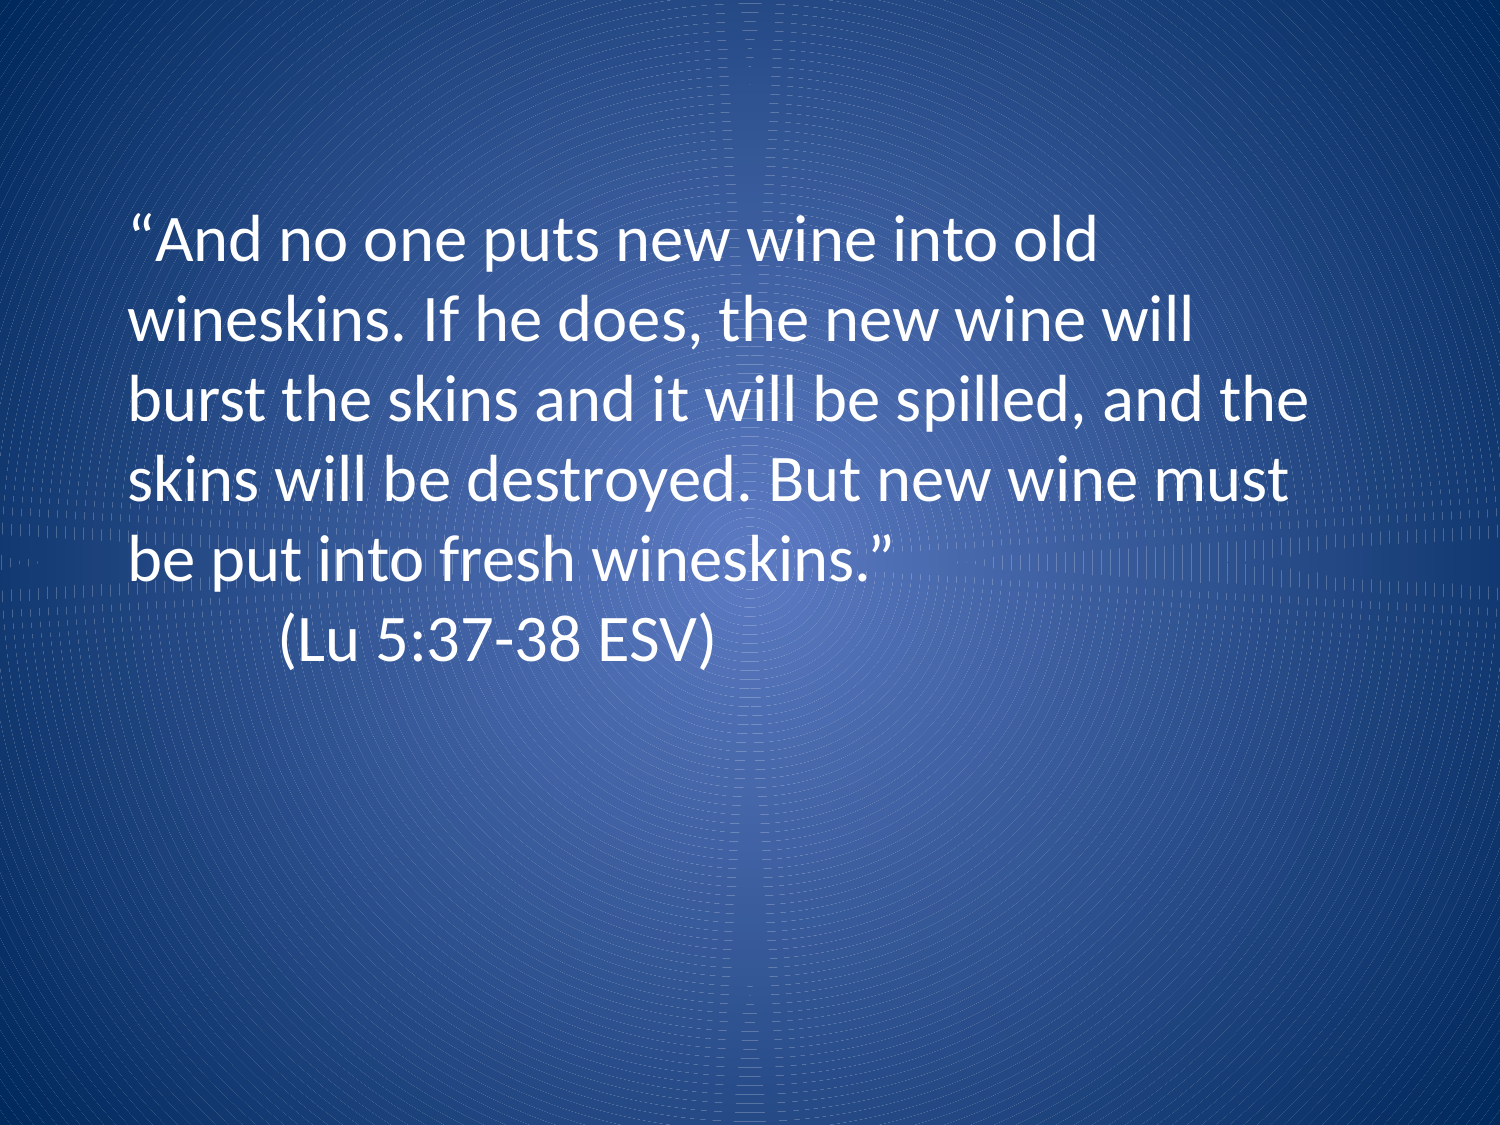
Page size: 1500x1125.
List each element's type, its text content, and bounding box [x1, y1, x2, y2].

text_box “And no one puts new wine into old wineskins. If he does, the new wine will burst the skins and it will be spilled, and the skins will be destroyed. But new wine must be put into fresh wineskins.” (Lu 5:37-38 ESV) [112, 187, 1338, 842]
